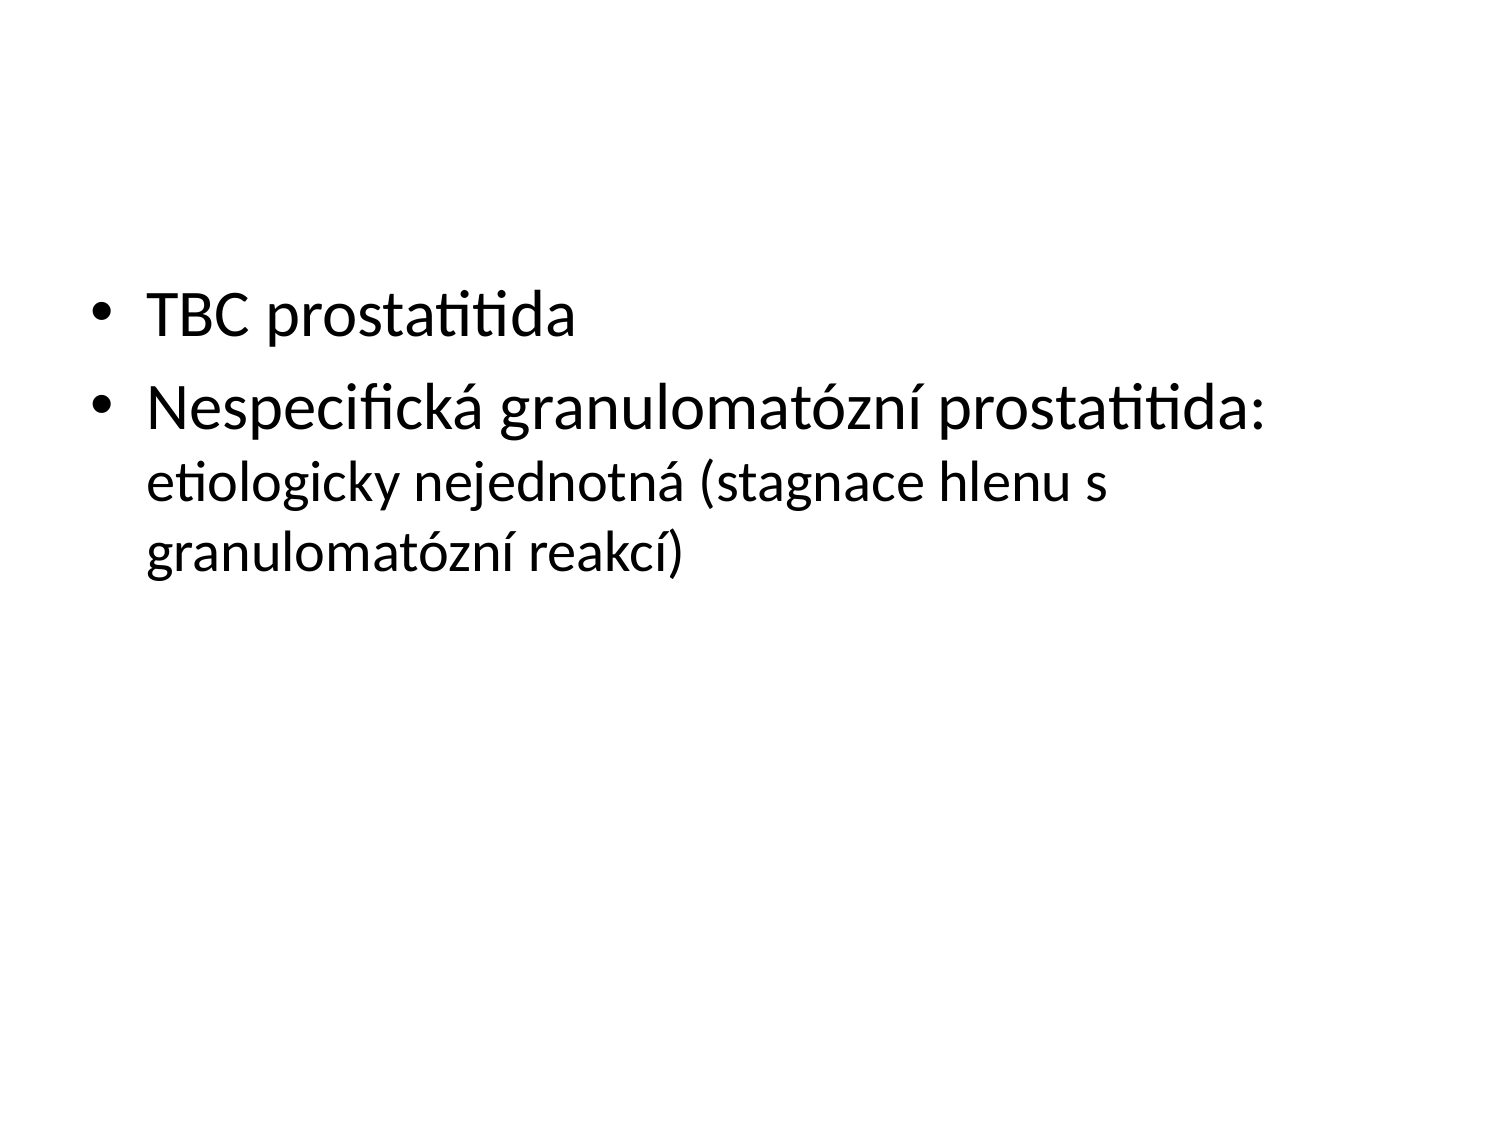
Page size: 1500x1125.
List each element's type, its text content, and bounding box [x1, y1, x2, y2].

list TBC prostatitida Nespecifická granulomatózní prostatitida: etiologicky nejednotná (stagnace hlenu s granulomatózní reakcí) [75, 262, 1425, 1005]
